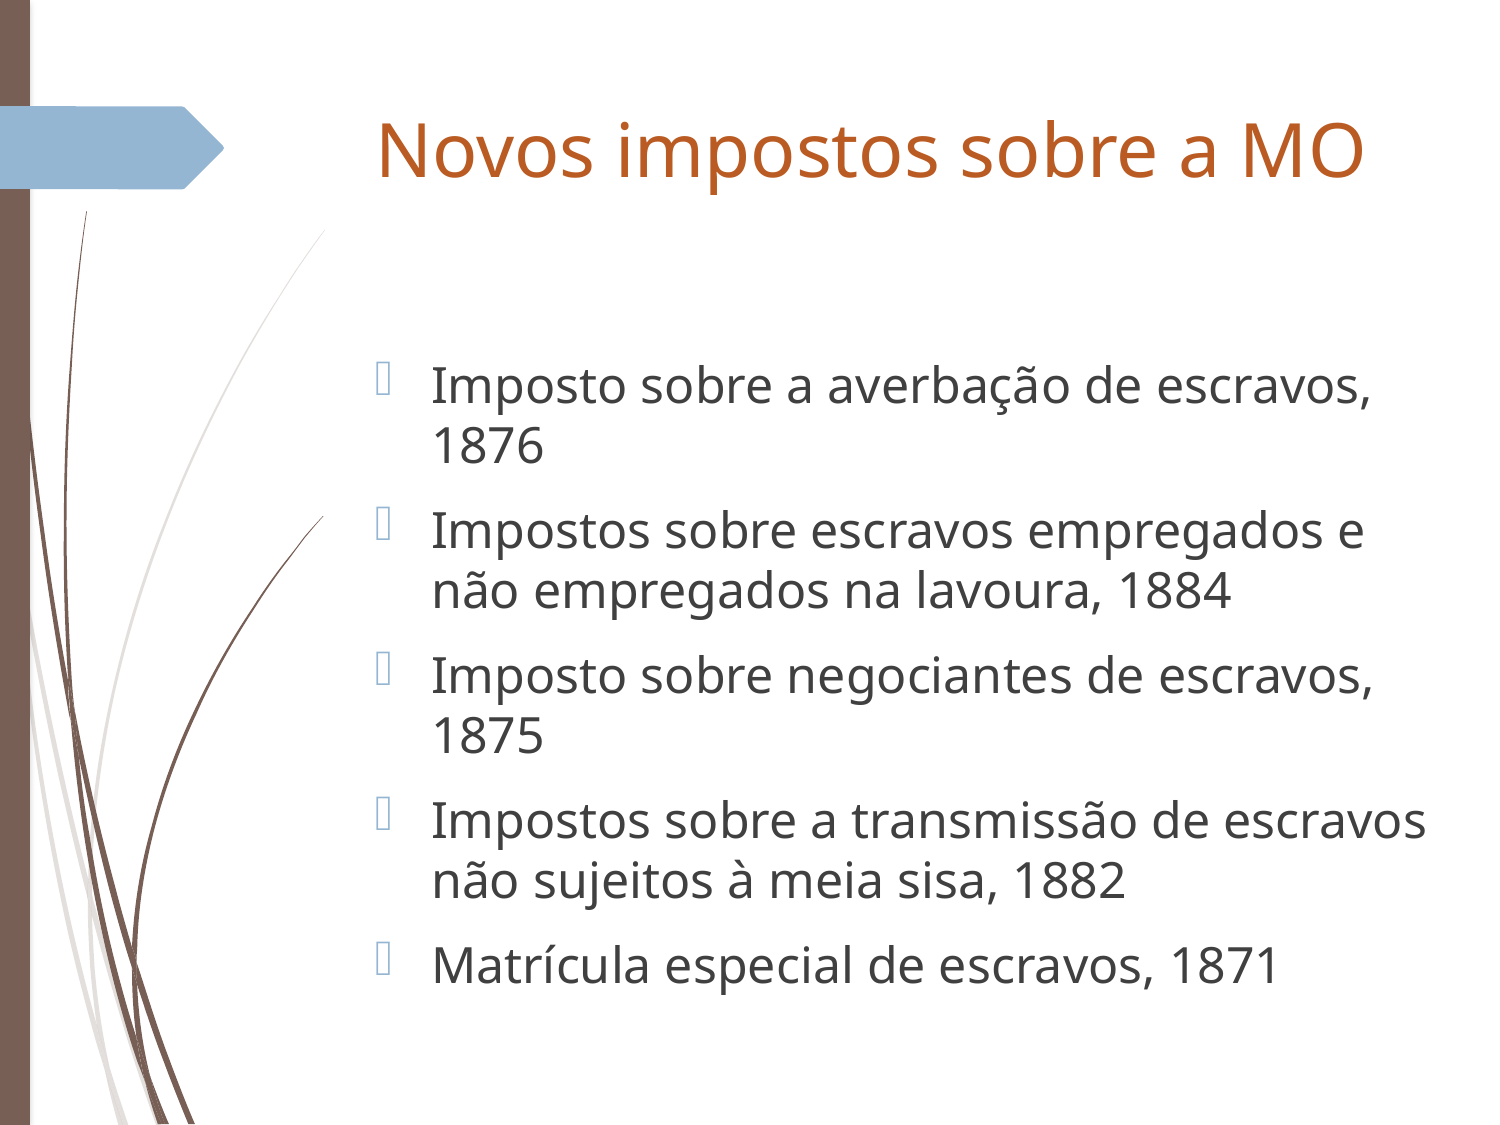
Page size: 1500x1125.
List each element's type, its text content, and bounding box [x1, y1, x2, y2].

title Novos impostos sobre a MO [360, 42, 1471, 252]
list Imposto sobre a averbação de escravos, 1876 Impostos sobre escravos empregados e não empregados na lavoura, 1884 Imposto sobre negociantes de escravos, 1875 Impostos sobre a transmissão de escravos não sujeitos à meia sisa, 1882 Matrícula especial de escravos, 1871 [359, 252, 1471, 1094]
